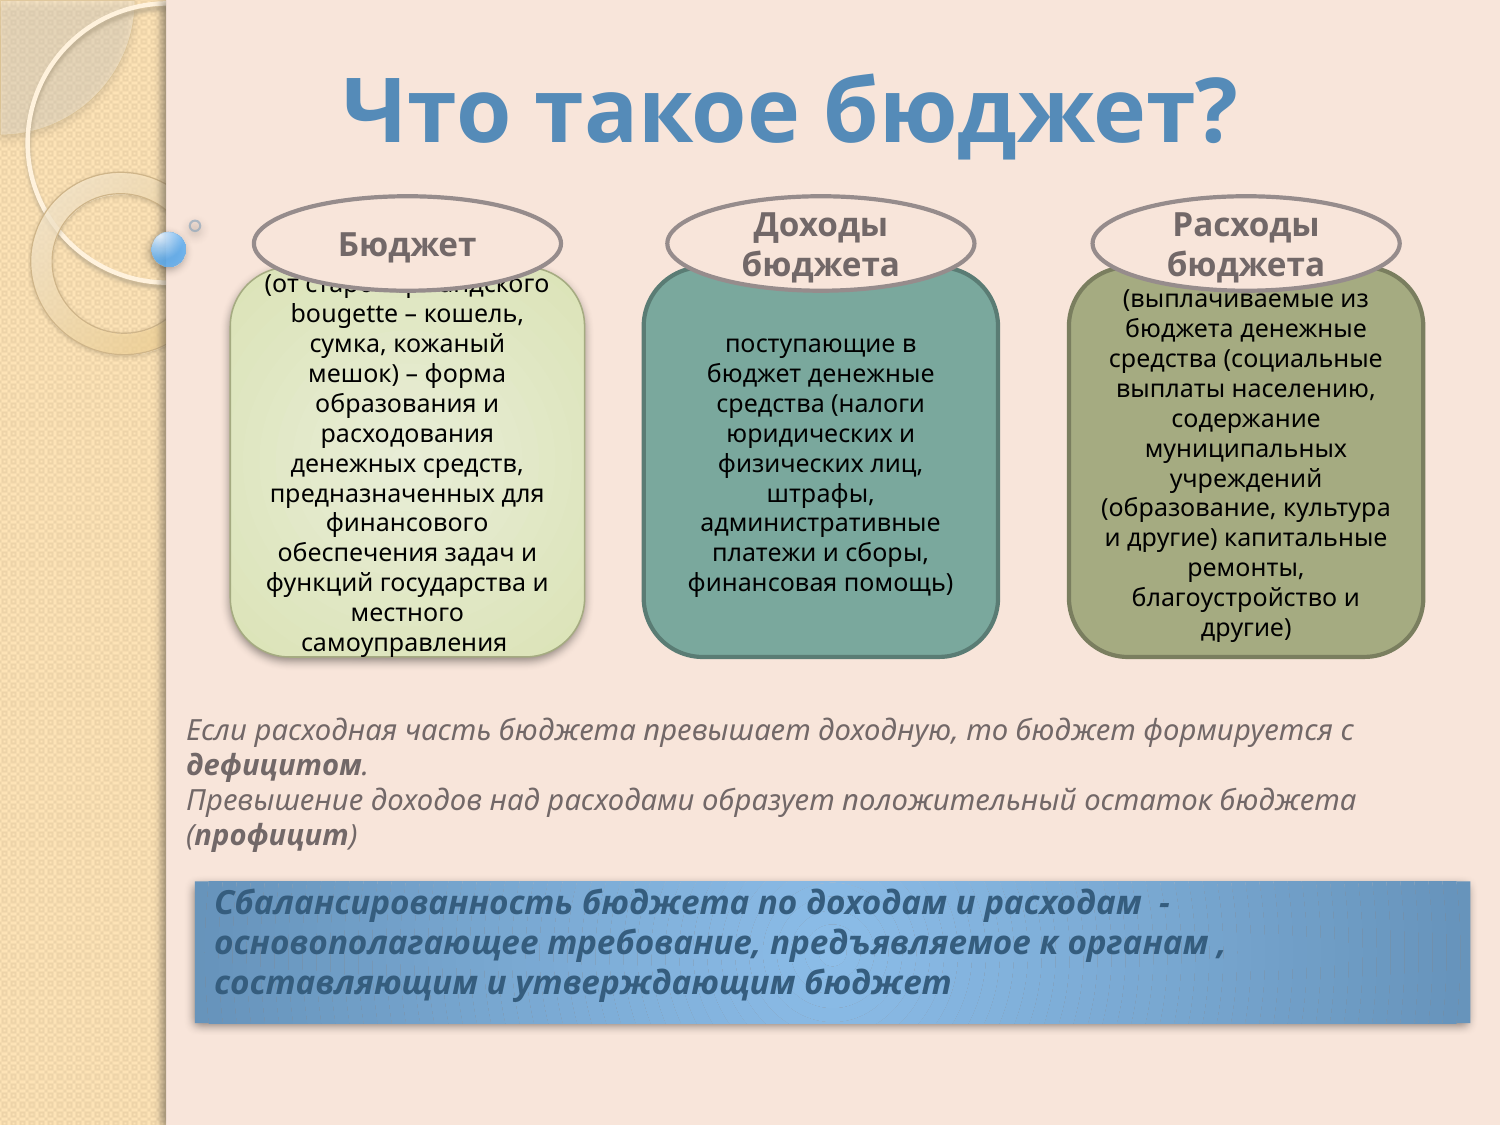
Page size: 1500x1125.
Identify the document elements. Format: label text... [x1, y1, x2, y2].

text_box (от старонормандского bougette – кошель, сумка, кожаный мешок) – форма образования и расходования денежных средств, предназначенных для финансового обеспечения задач и функций государства и местного самоуправления [229, 269, 586, 658]
text_box Бюджет [251, 194, 564, 293]
text_box (выплачиваемые из бюджета денежные средства (социальные выплаты населению, содержание муниципальных учреждений (образование, культура и другие) капитальные ремонты, благоустройство и другие) [1066, 268, 1426, 660]
title Что такое бюджет? [183, 42, 1398, 169]
text_box Если расходная часть бюджета превышает доходную, то бюджет формируется с дефицитом. Превышение доходов над расходами образует положительный остаток бюджета (профицит) [171, 704, 1500, 859]
subtitle Сбалансированность бюджета по доходам и расходам - основополагающее требование, предъявляемое к органам , составляющим и утверждающим бюджет [194, 881, 1471, 1024]
text_box Доходы бюджета [665, 194, 977, 293]
text_box Расходы бюджета [1090, 194, 1402, 293]
text_box поступающие в бюджет денежные средства (налоги юридических и физических лиц, штрафы, административные платежи и сборы, финансовая помощь) [641, 268, 1001, 660]
